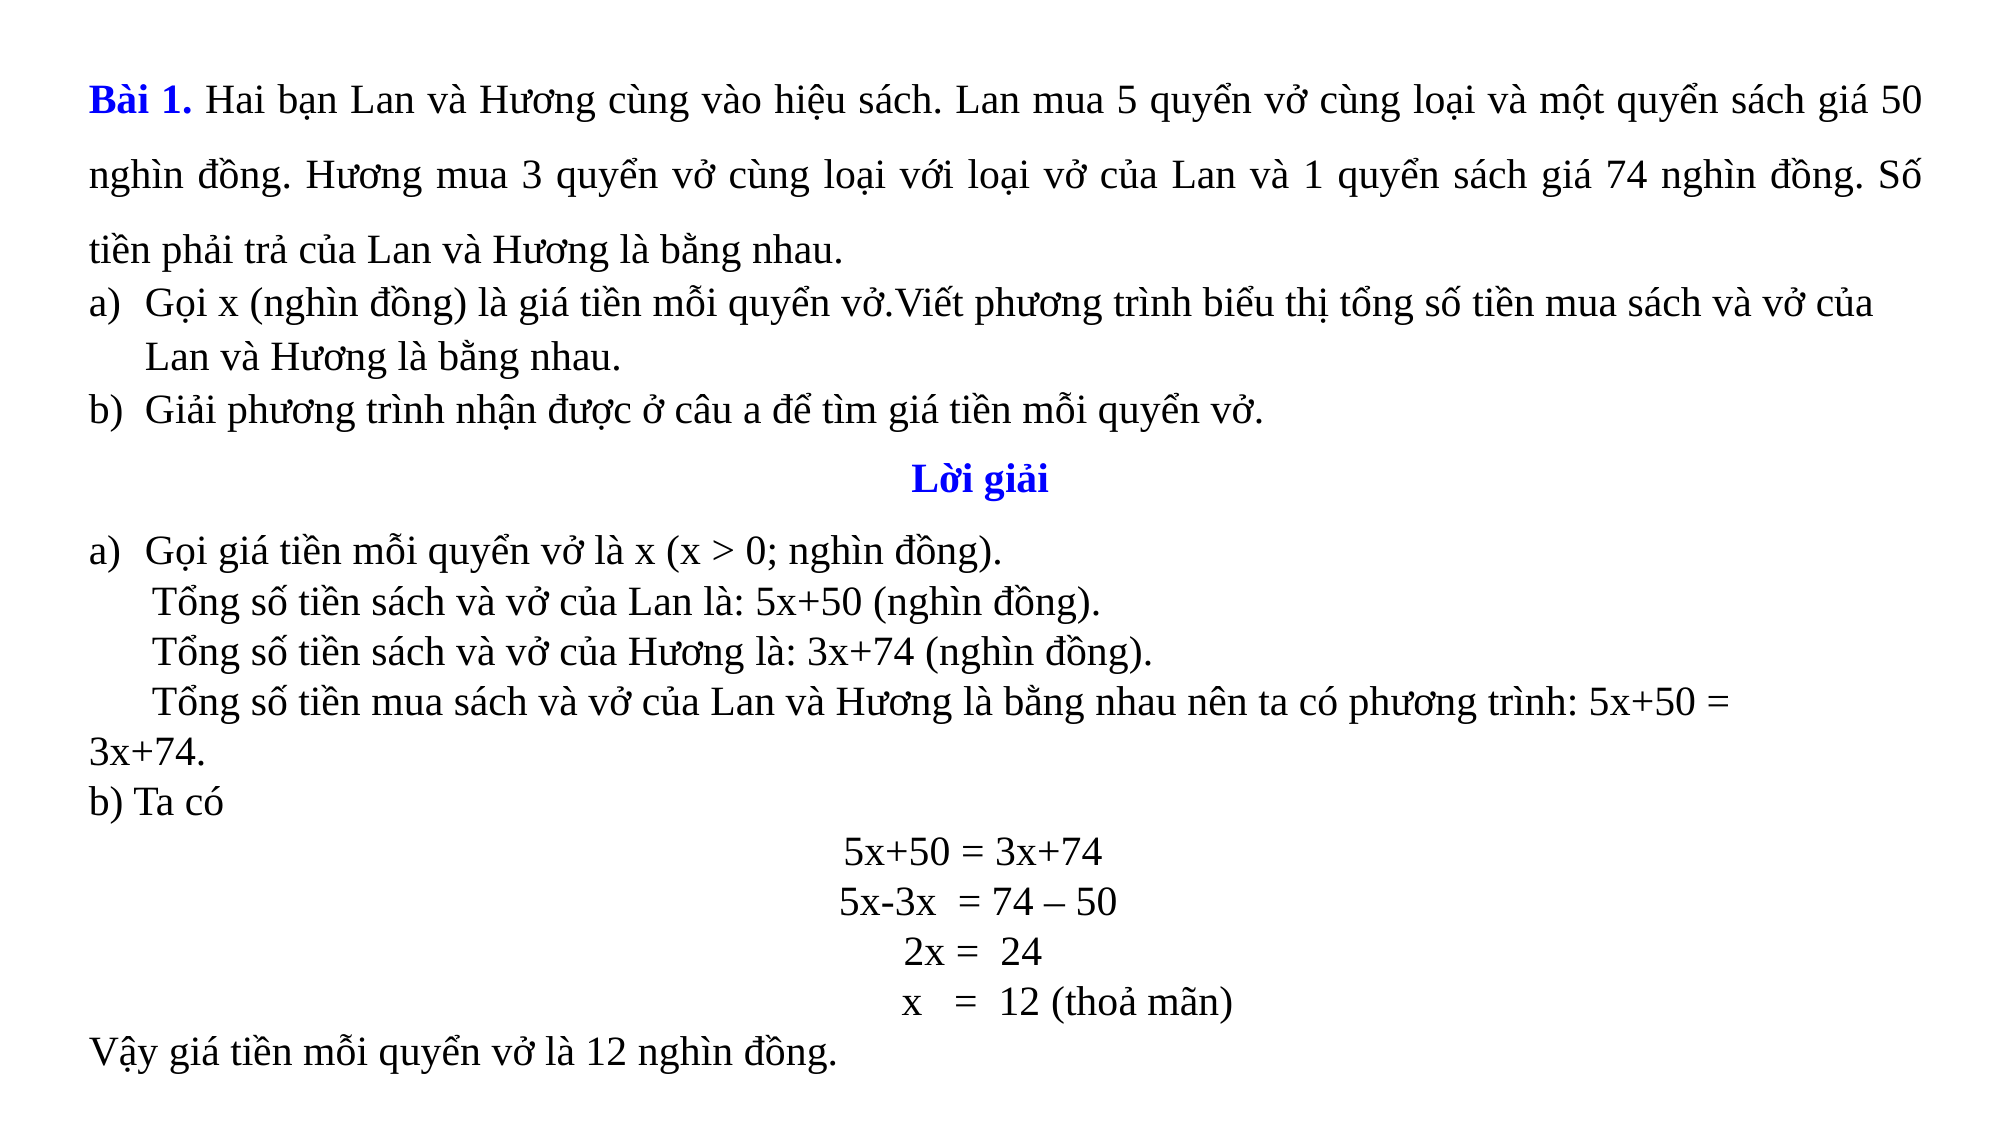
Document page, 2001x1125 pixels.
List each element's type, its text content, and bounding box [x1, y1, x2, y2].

text_box Bài 1. Hai bạn Lan và Hương cùng vào hiệu sách. Lan mua 5 quyển vở cùng loại và một quyển sách giá 50 nghìn đồng. Hương mua 3 quyển vở cùng loại với loại vở của Lan và 1 quyển sách giá 74 nghìn đồng. Số tiền phải trả của Lan và Hương là bằng nhau. Gọi x (nghìn đồng) là giá tiền mỗi quyển vở.Viết phương trình biểu thị tổng số tiền mua sách và vở của Lan và Hương là bằng nhau. Giải phương trình nhận được ở câu a để tìm giá tiền mỗi quyển vở. [74, 39, 1940, 440]
text_box Gọi giá tiền mỗi quyển vở là x (x > 0; nghìn đồng). Tổng số tiền sách và vở của Lan là: 5x+50 (nghìn đồng). Tổng số tiền sách và vở của Hương là: 3x+74 (nghìn đồng). Tổng số tiền mua sách và vở của Lan và Hương là bằng nhau nên ta có phương trình: 5x+50 = 3x+74. b) Ta có 5x+50 = 3x+74 5x-3x = 74 – 50 2x = 24 x = 12 (thoả mãn) Vậy giá tiền mỗi quyển vở là 12 nghìn đồng. [74, 516, 1873, 1125]
text_box Lời giải [418, 440, 1419, 509]
